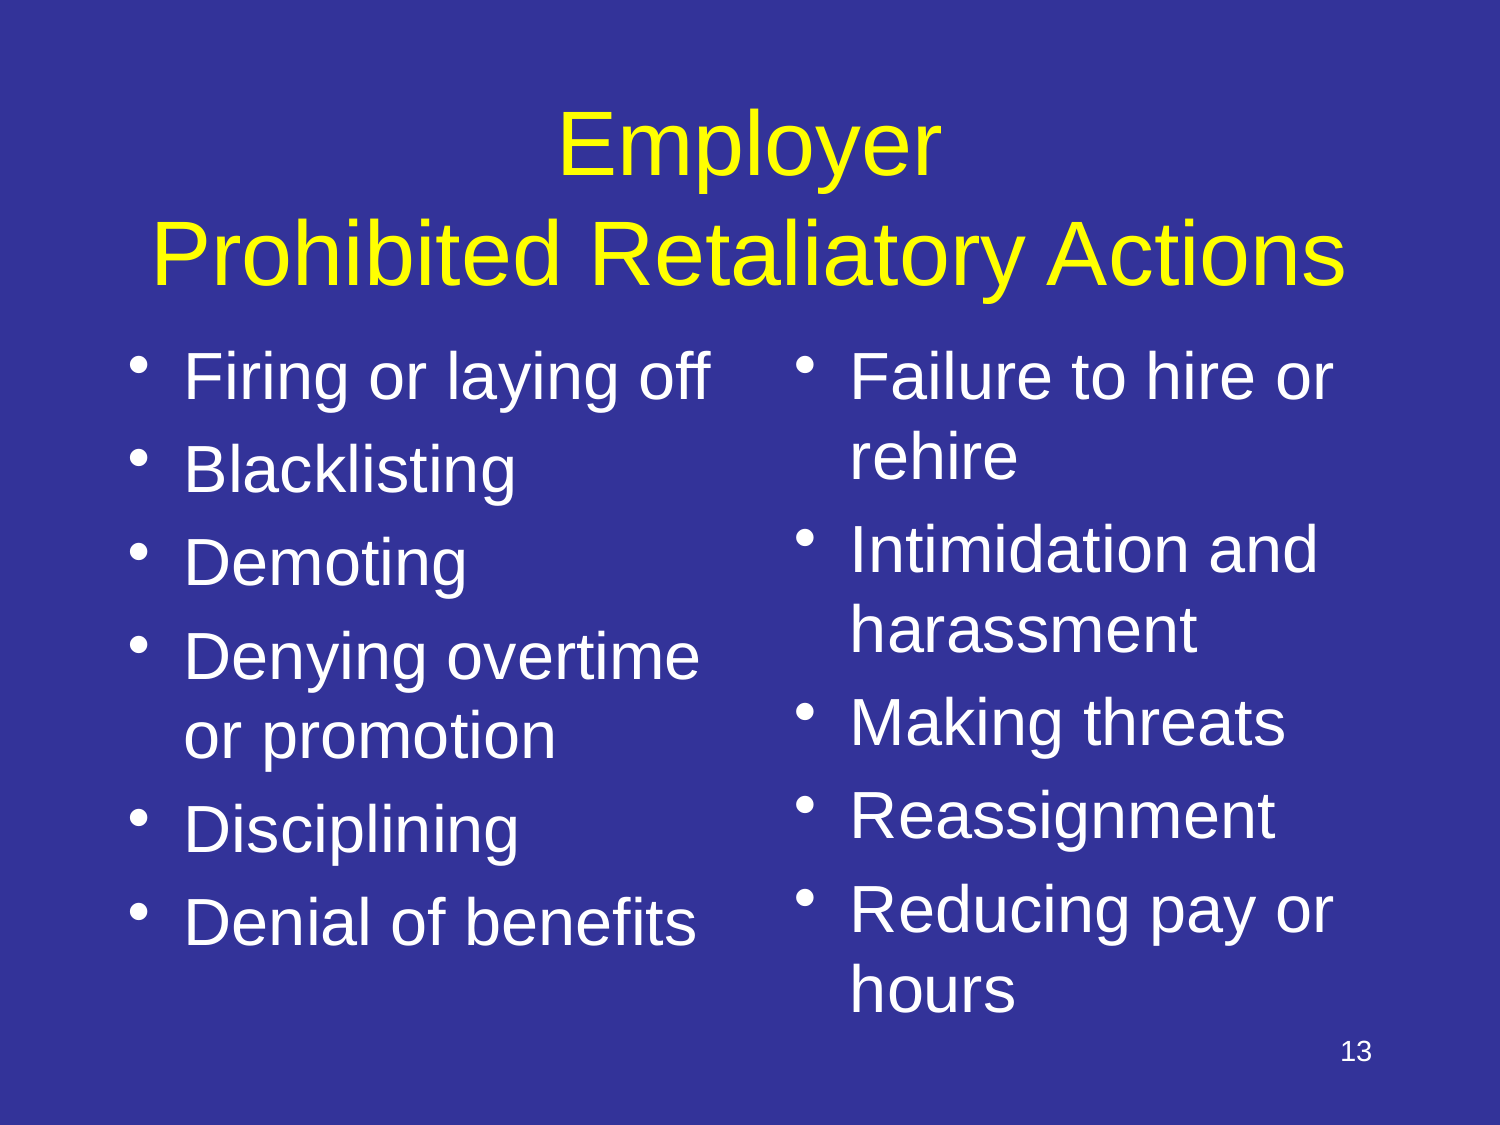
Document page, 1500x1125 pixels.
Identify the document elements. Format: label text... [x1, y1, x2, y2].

title Employer Prohibited Retaliatory Actions [112, 99, 1388, 288]
list Firing or laying off Blacklisting Demoting Denying overtime or promotion Disciplining Denial of benefits Failure to hire or rehire Intimidation and harassment Making threats Reassignment Reducing pay or hours [112, 324, 1438, 1038]
slide_number 13 [1074, 1024, 1388, 1101]
